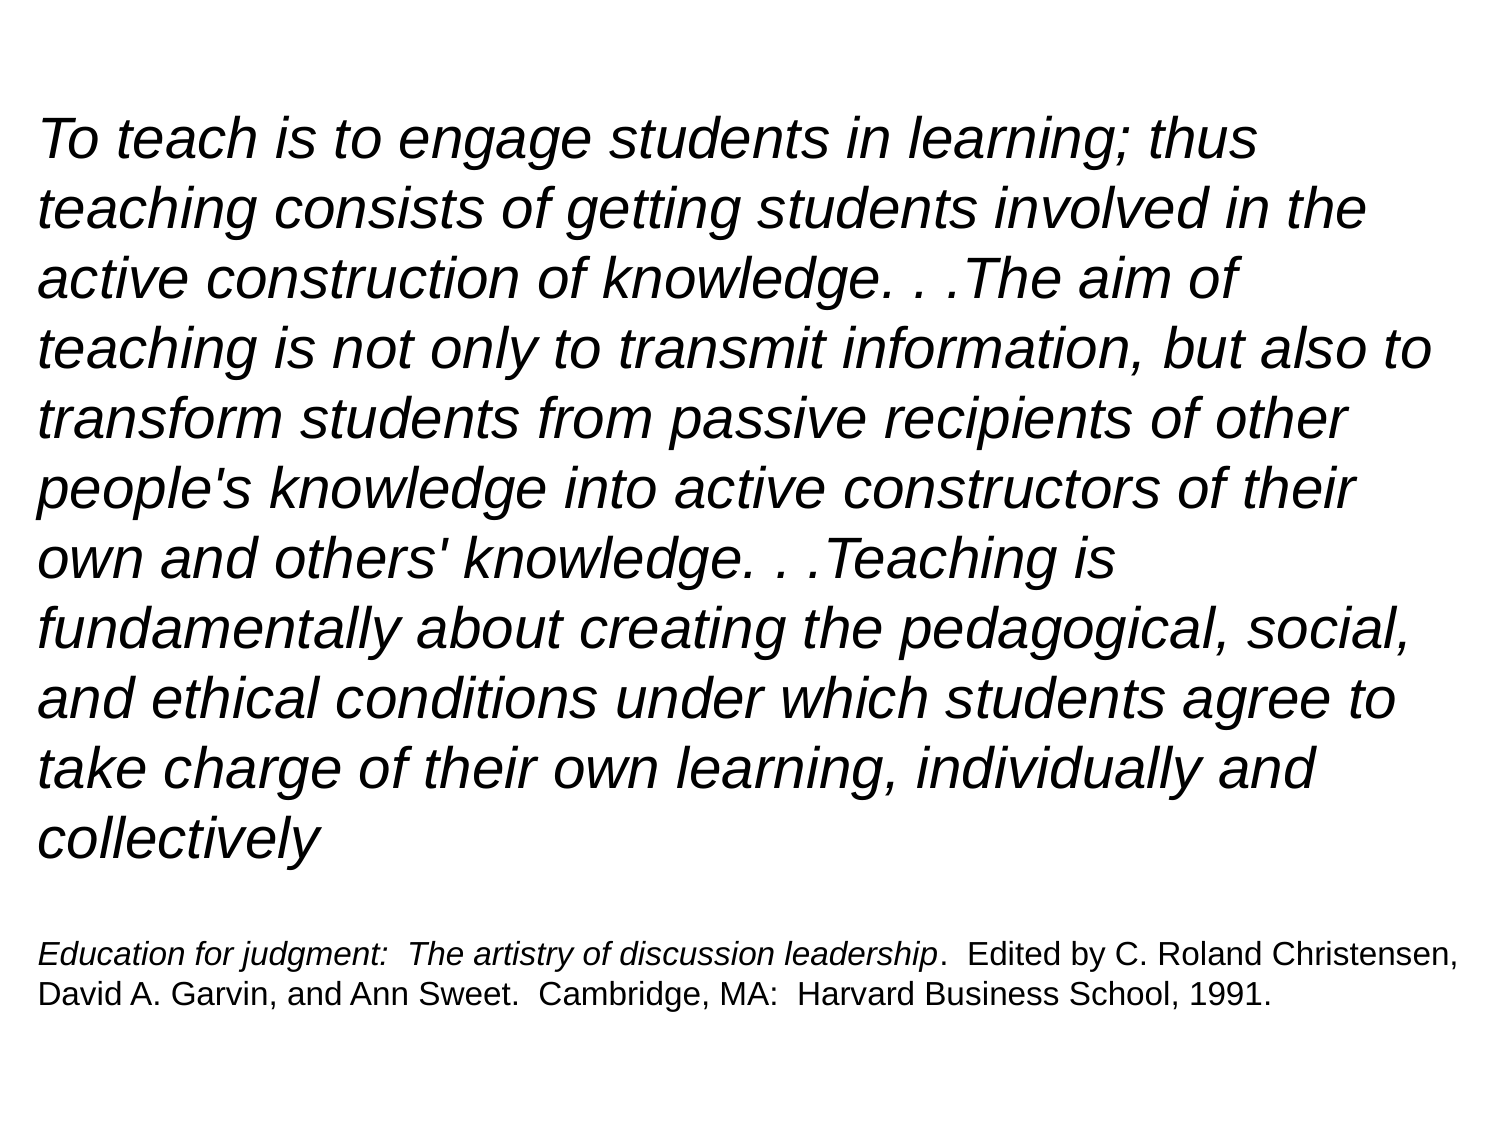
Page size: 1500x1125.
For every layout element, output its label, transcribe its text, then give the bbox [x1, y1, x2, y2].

text_box To teach is to engage students in learning; thus teaching consists of getting students involved in the active construction of knowledge. . .The aim of teaching is not only to transmit information, but also to transform students from passive recipients of other people's knowledge into active constructors of their own and others' knowledge. . .Teaching is fundamentally about creating the pedagogical, social, and ethical conditions under which students agree to take charge of their own learning, individually and collectively Education for judgment: The artistry of discussion leadership. Edited by C. Roland Christensen, David A. Garvin, and Ann Sweet. Cambridge, MA: Harvard Business School, 1991. [37, 99, 1464, 1039]
